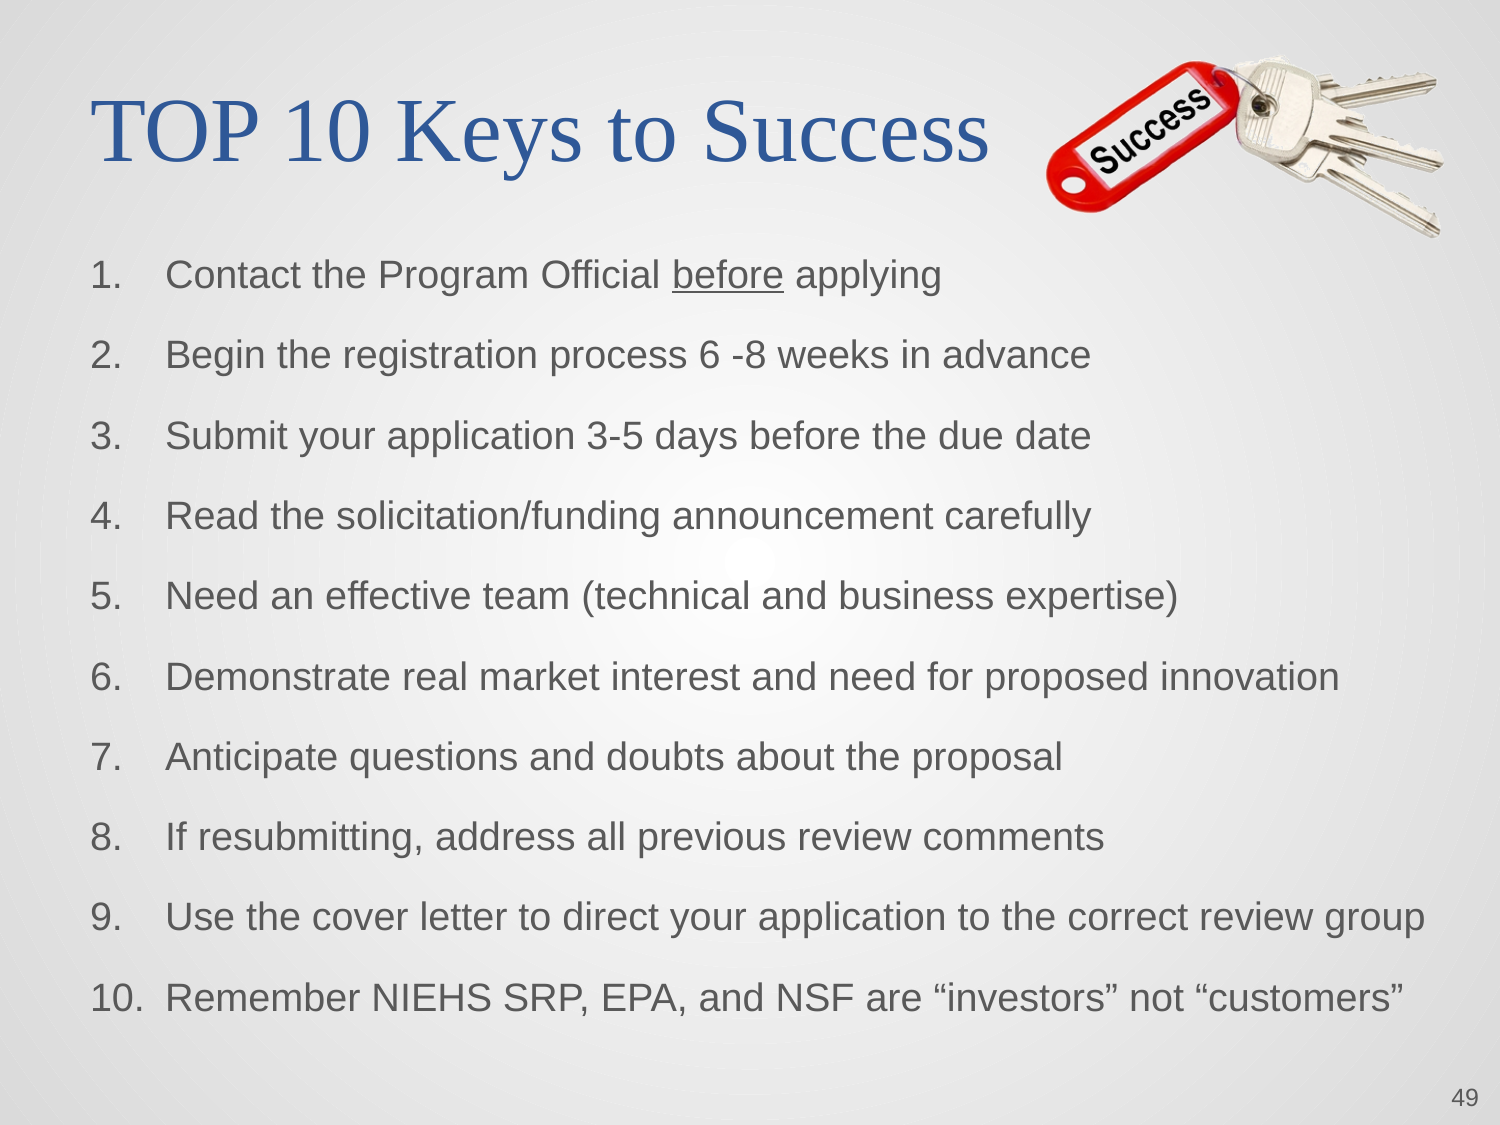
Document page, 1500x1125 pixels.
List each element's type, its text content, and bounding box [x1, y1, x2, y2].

slide_number 49 [1394, 1059, 1487, 1120]
picture [1042, 52, 1445, 243]
list Contact the Program Official before applying Begin the registration process 6 -8 weeks in advance Submit your application 3-5 days before the due date Read the solicitation/funding announcement carefully Need an effective team (technical and business expertise) Demonstrate real market interest and need for proposed innovation Anticipate questions and doubts about the proposal If resubmitting, address all previous review comments Use the cover letter to direct your application to the correct review group Remember NIEHS SRP, EPA, and NSF are “investors” not “customers” [75, 247, 1500, 1052]
title TOP 10 Keys to Success [75, 0, 1425, 188]
